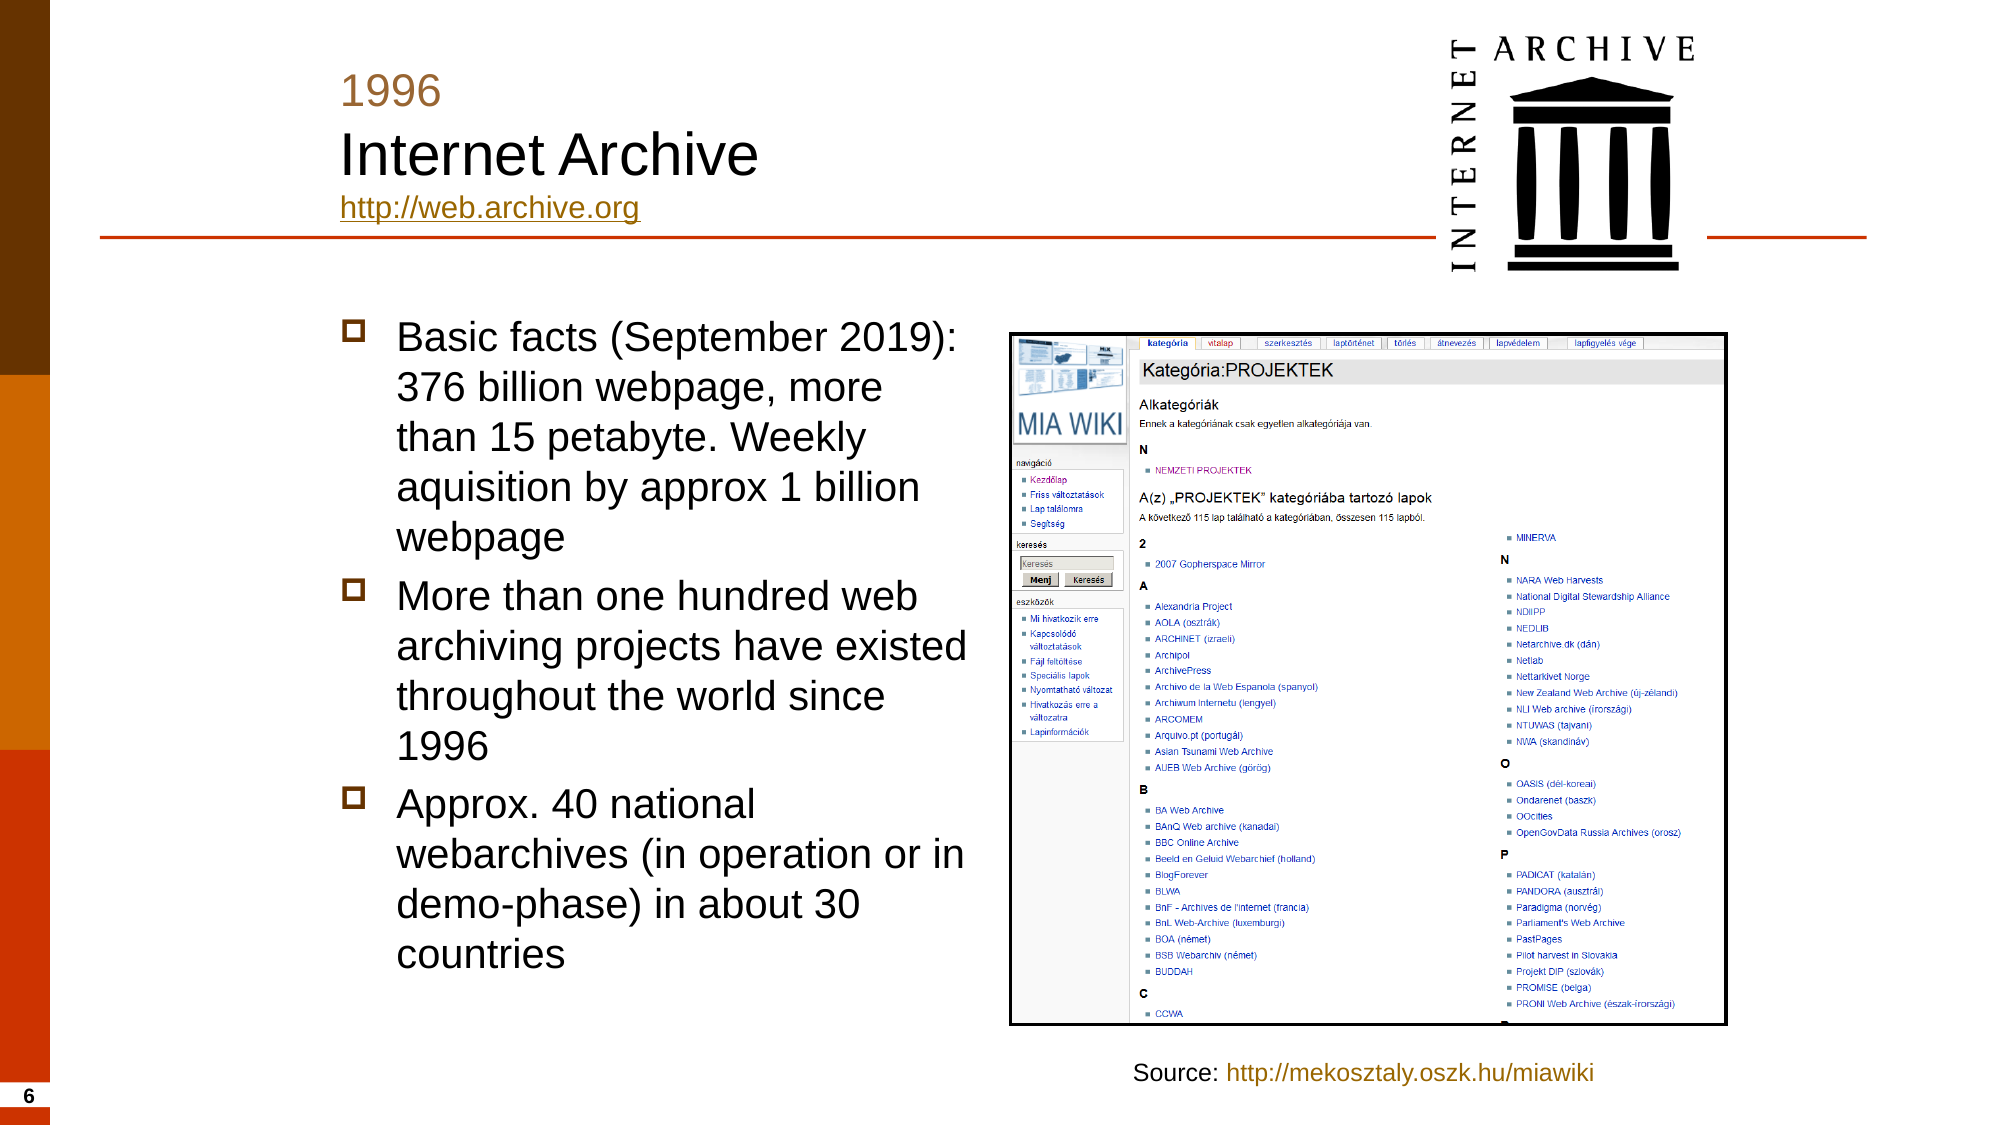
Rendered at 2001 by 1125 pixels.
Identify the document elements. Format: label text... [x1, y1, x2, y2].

title 1996 Internet Archive http://web.archive.org [324, 45, 1012, 233]
list Basic facts (September 2019): 376 billion webpage, more than 15 petabyte. Weekly aquisition by approx 1 billion webpage More than one hundred web archiving projects have existed throughout the world since 1996 Approx. 40 national webarchives (in operation or in demo-phase) in about 30 countries [324, 302, 989, 1046]
slide_number 6 [0, 1082, 59, 1108]
picture [1436, 30, 1708, 279]
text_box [1011, 335, 1725, 1094]
